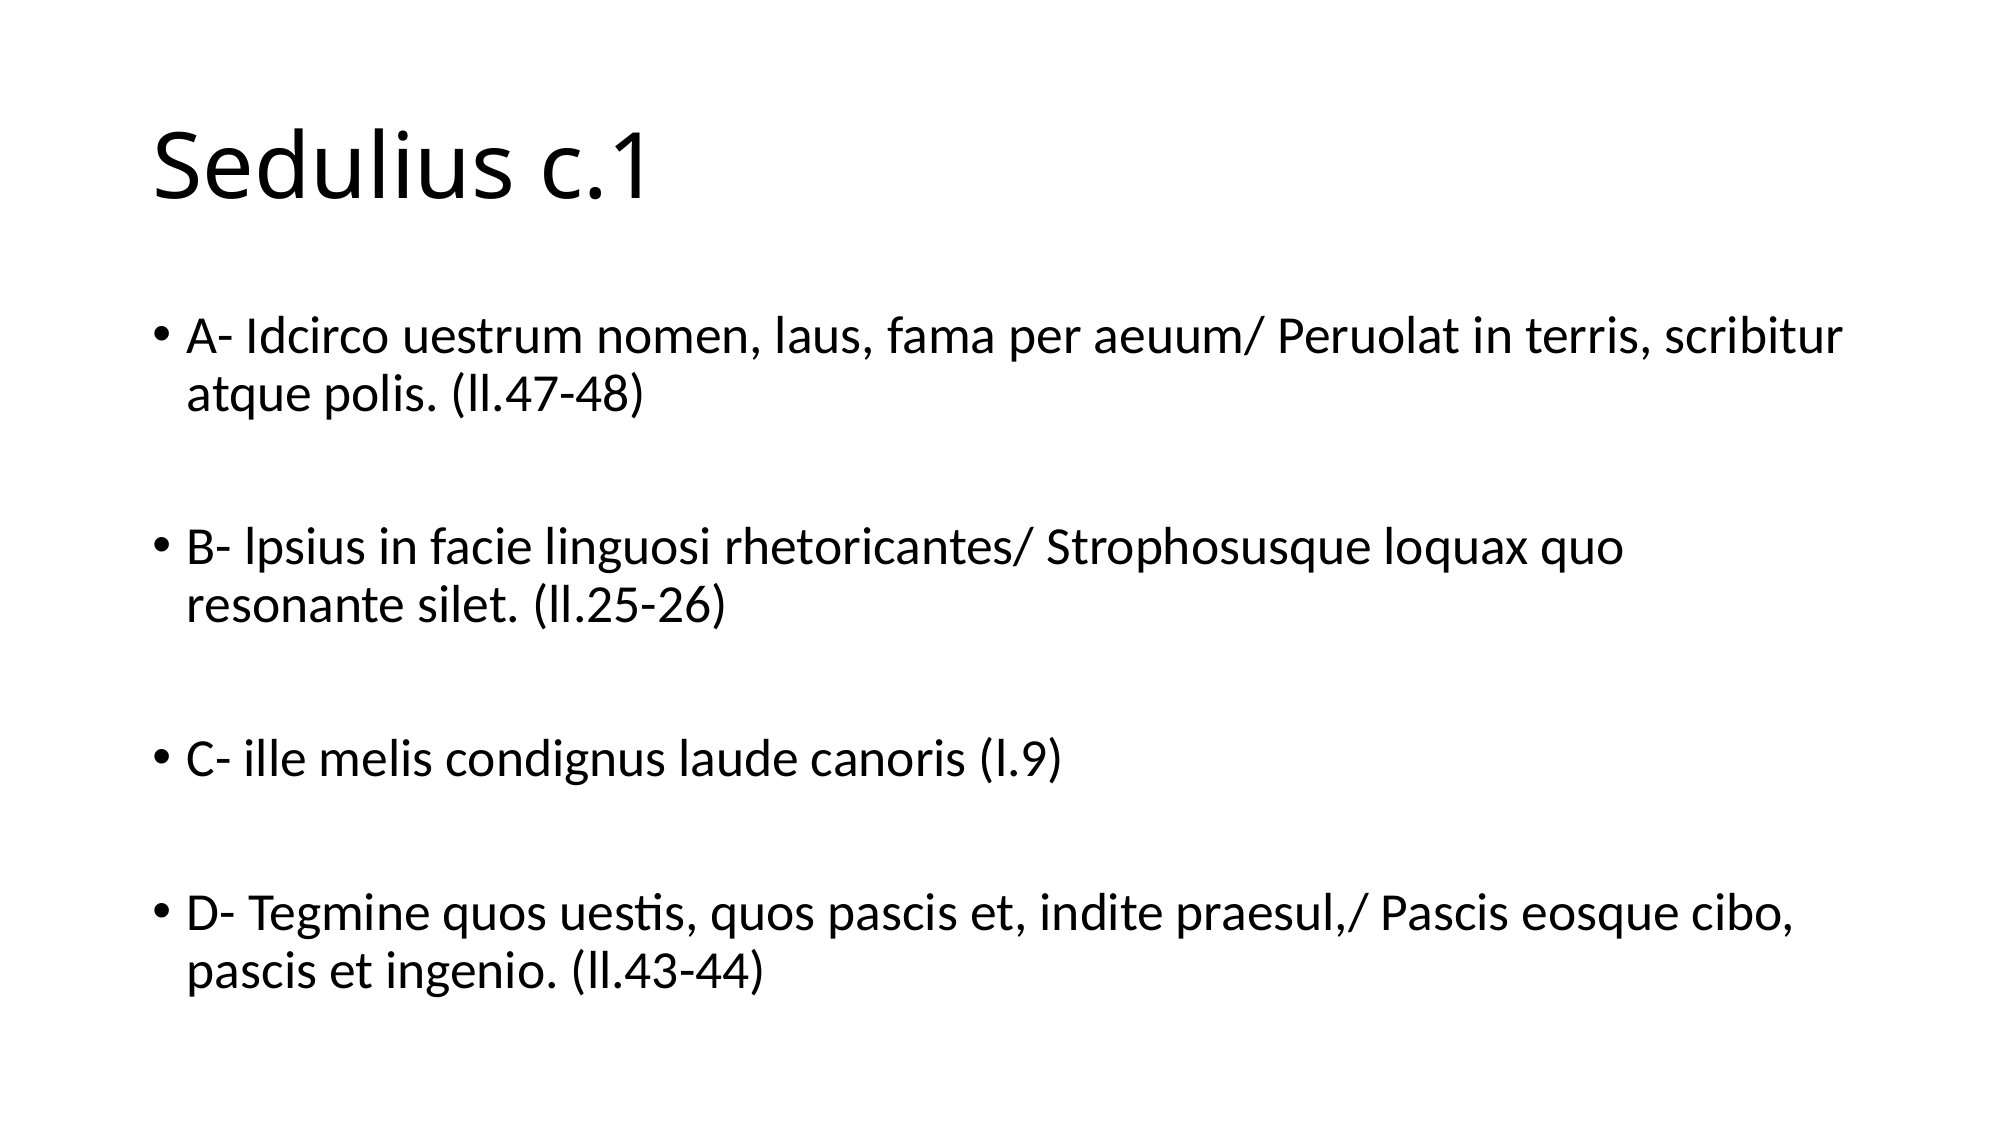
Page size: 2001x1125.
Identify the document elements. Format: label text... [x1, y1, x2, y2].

list A- Idcirco uestrum nomen, laus, fama per aeuum/ Peruolat in terris, scribitur atque polis. (ll.47-48) B- lpsius in facie linguosi rhetoricantes/ Strophosusque loquax quo resonante silet. (ll.25-26) C- ille melis condignus laude canoris (l.9) D- Tegmine quos uestis, quos pascis et, indite praesul,/ Pascis eosque cibo, pascis et ingenio. (ll.43-44) [137, 299, 1863, 1014]
title Sedulius c.1 [137, 59, 1863, 278]
